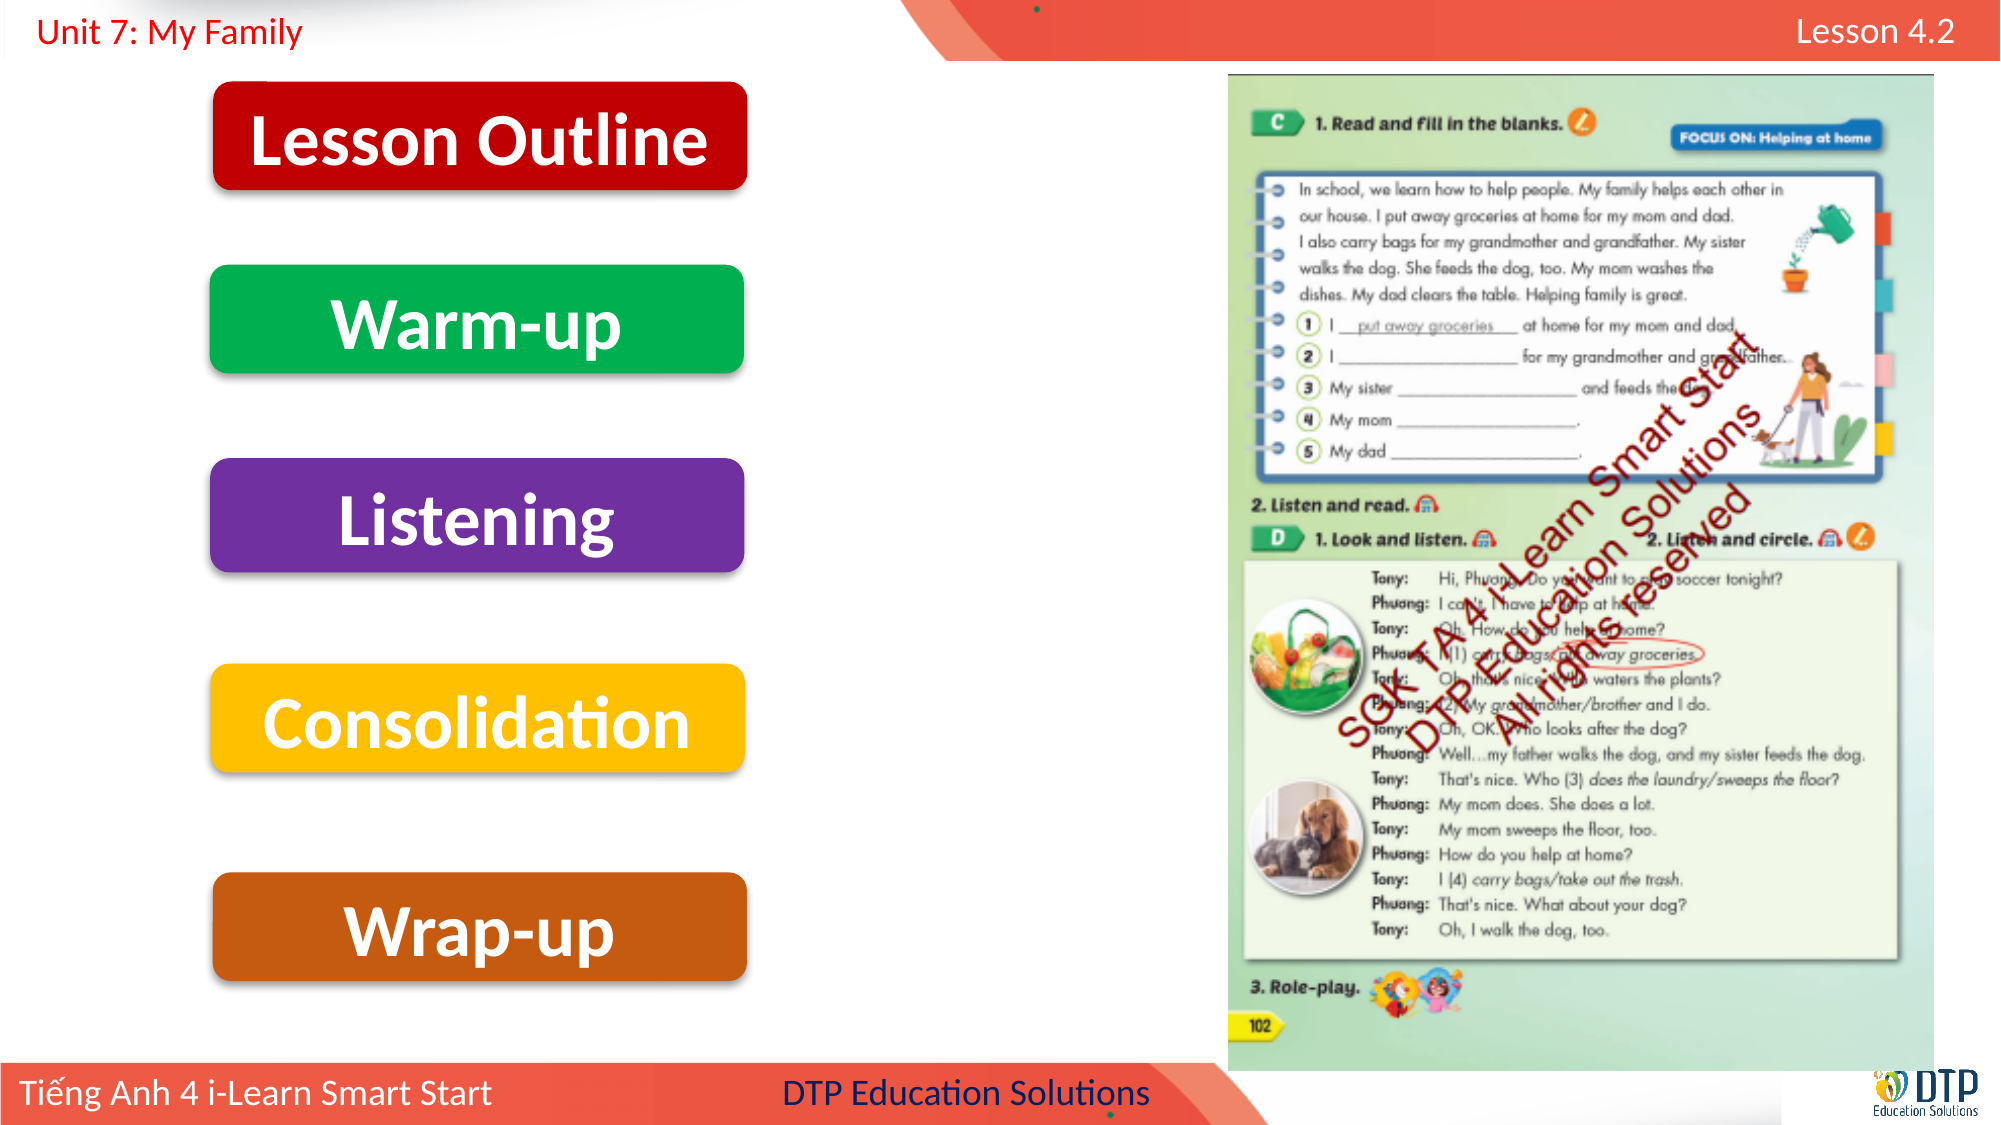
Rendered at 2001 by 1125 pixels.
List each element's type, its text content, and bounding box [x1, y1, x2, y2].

picture [2, 74, 1982, 1125]
text_box Consolidation [209, 662, 746, 774]
picture [4, 0, 2000, 61]
text_box Lesson Outline [212, 80, 749, 192]
text_box Listening [209, 457, 746, 574]
text_box Warm-up [208, 263, 745, 375]
text_box Wrap-up [211, 871, 748, 983]
